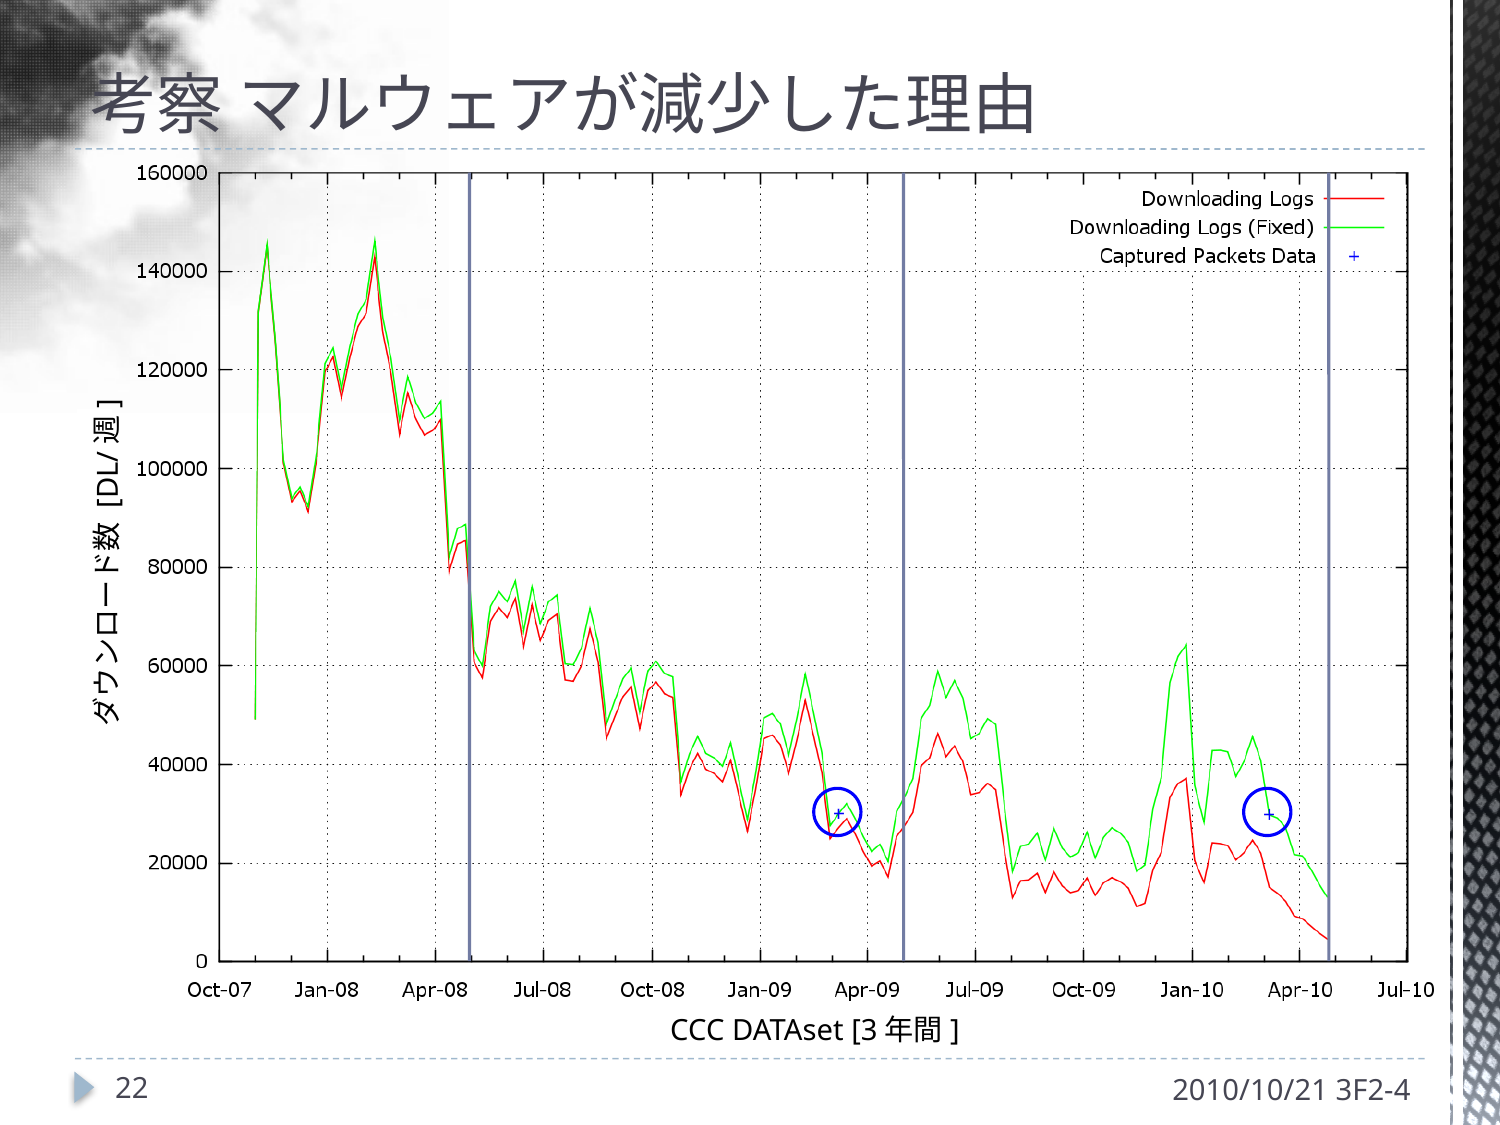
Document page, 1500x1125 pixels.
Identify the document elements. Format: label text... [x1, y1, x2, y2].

slide_number 22 [100, 1065, 426, 1119]
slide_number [1050, 1065, 1426, 1119]
picture [0, 0, 1500, 1125]
title 考察 マルウェアが減少した理由 [74, 24, 1426, 148]
